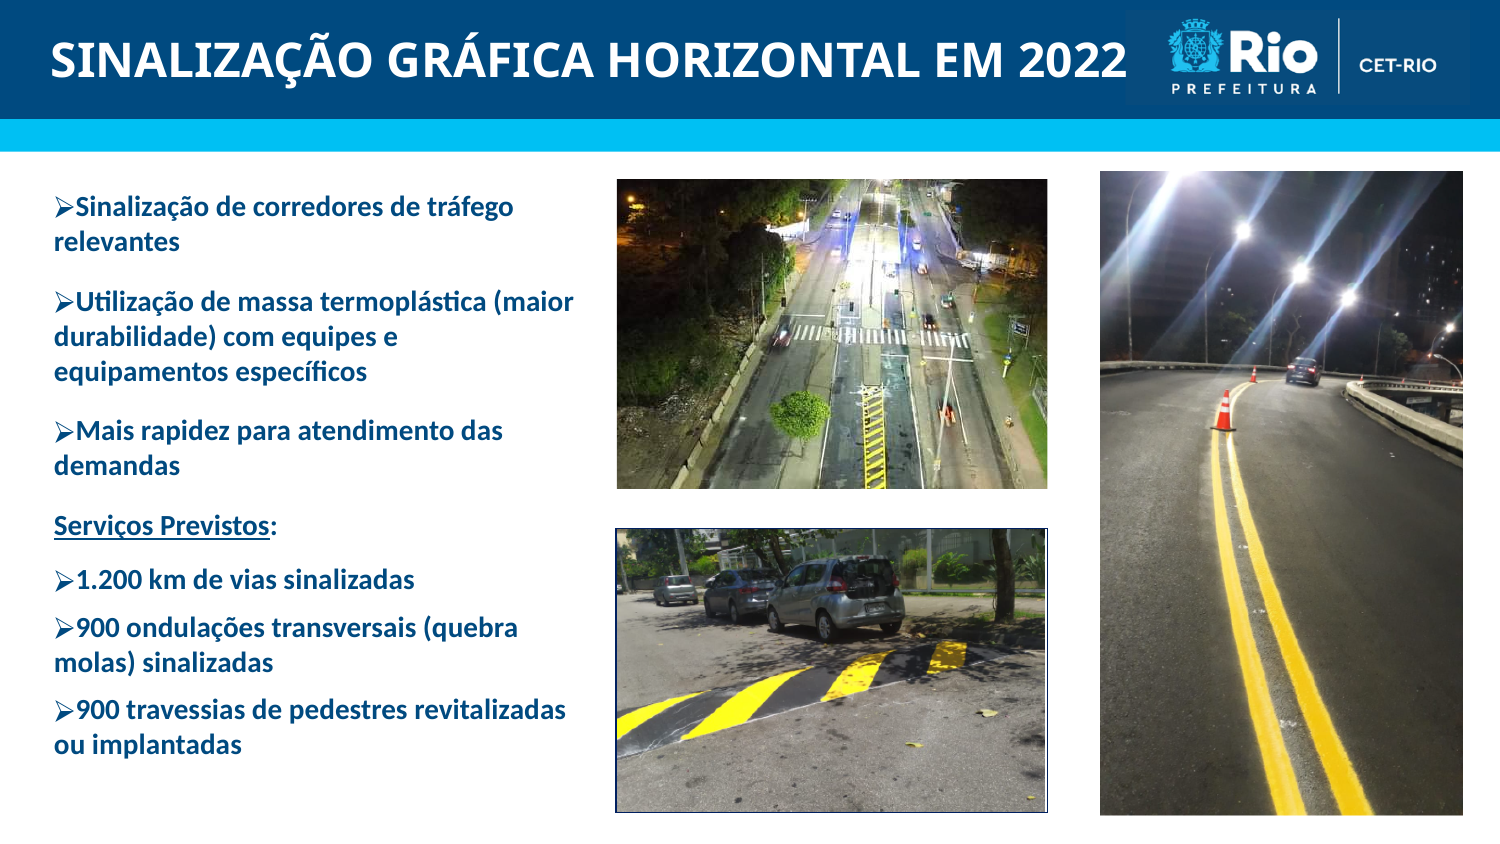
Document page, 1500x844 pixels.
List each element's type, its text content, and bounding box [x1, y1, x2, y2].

text_box Sinalização de corredores de tráfego relevantes Utilização de massa termoplástica (maior durabilidade) com equipes e equipamentos específicos Mais rapidez para atendimento das demandas Serviços Previstos: 1.200 km de vias sinalizadas 900 ondulações transversais (quebra molas) sinalizadas 900 travessias de pedestres revitalizadas ou implantadas [38, 179, 591, 844]
picture [1100, 171, 1463, 816]
picture [616, 179, 1048, 489]
text_box SINALIZAÇÃO GRÁFICA HORIZONTAL EM 2022 [35, 15, 1190, 108]
picture [1125, 10, 1471, 105]
picture [616, 528, 1048, 812]
